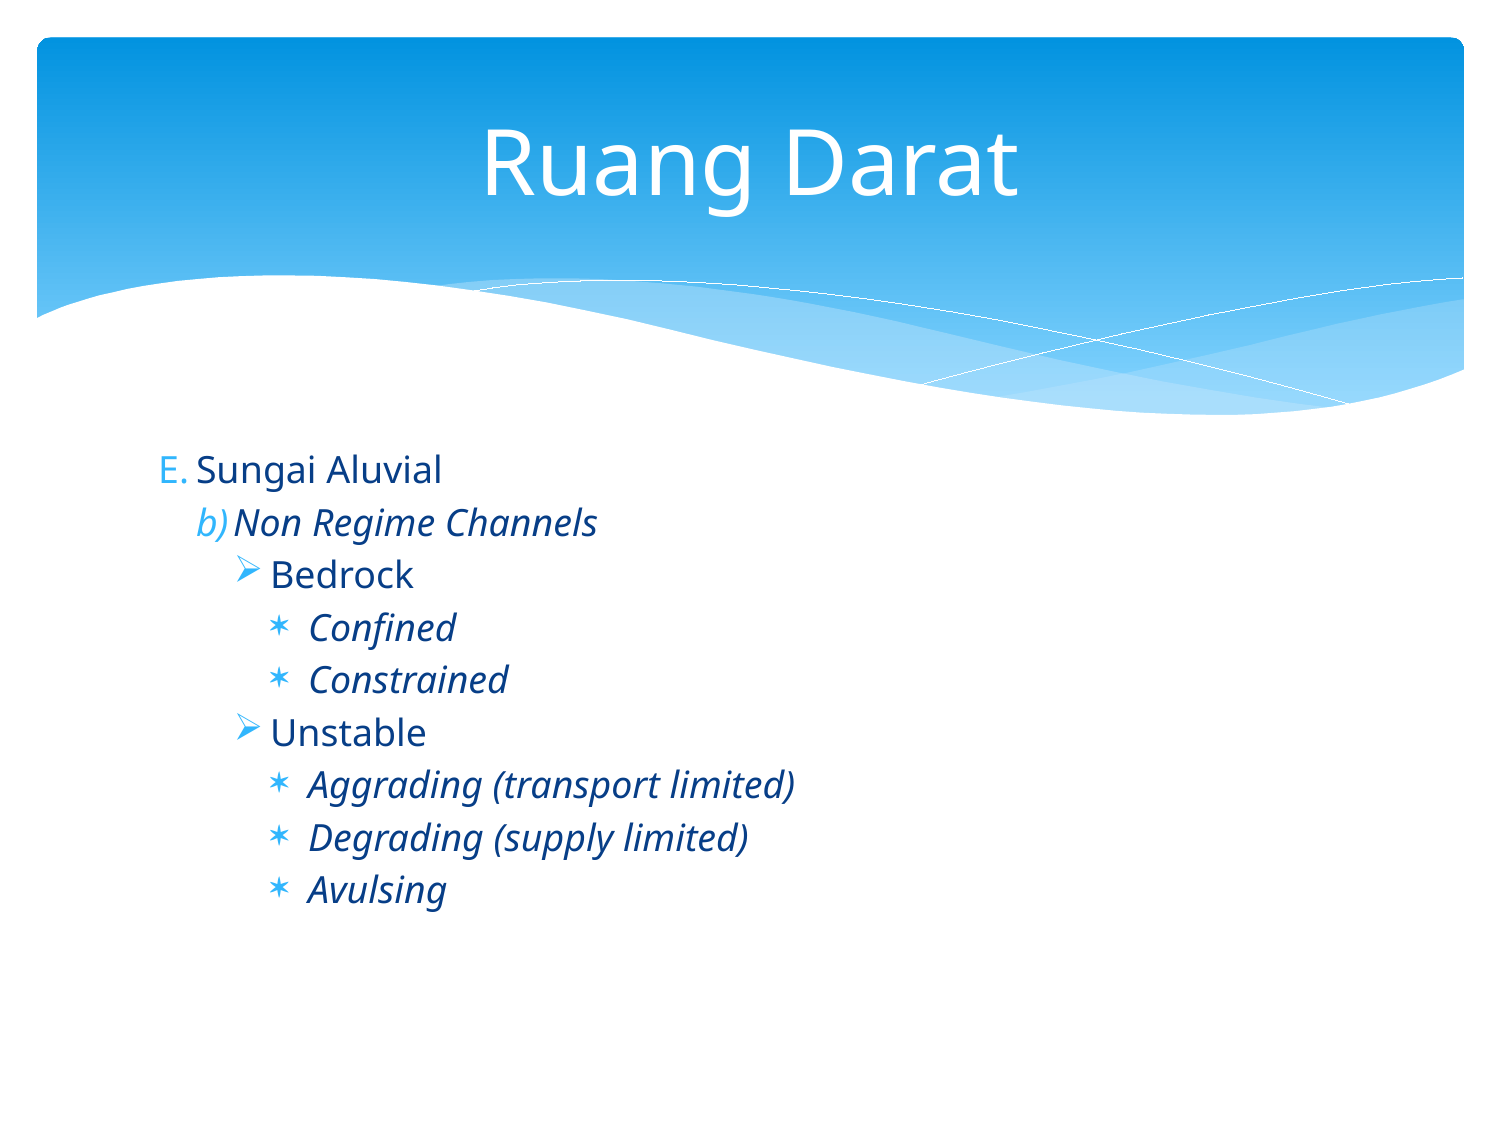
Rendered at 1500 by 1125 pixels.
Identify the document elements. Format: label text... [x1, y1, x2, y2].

list Sungai Aluvial Non Regime Channels Bedrock Confined Constrained Unstable Aggrading (transport limited) Degrading (supply limited) Avulsing [143, 438, 1359, 1005]
title Ruang Darat [75, 55, 1425, 261]
